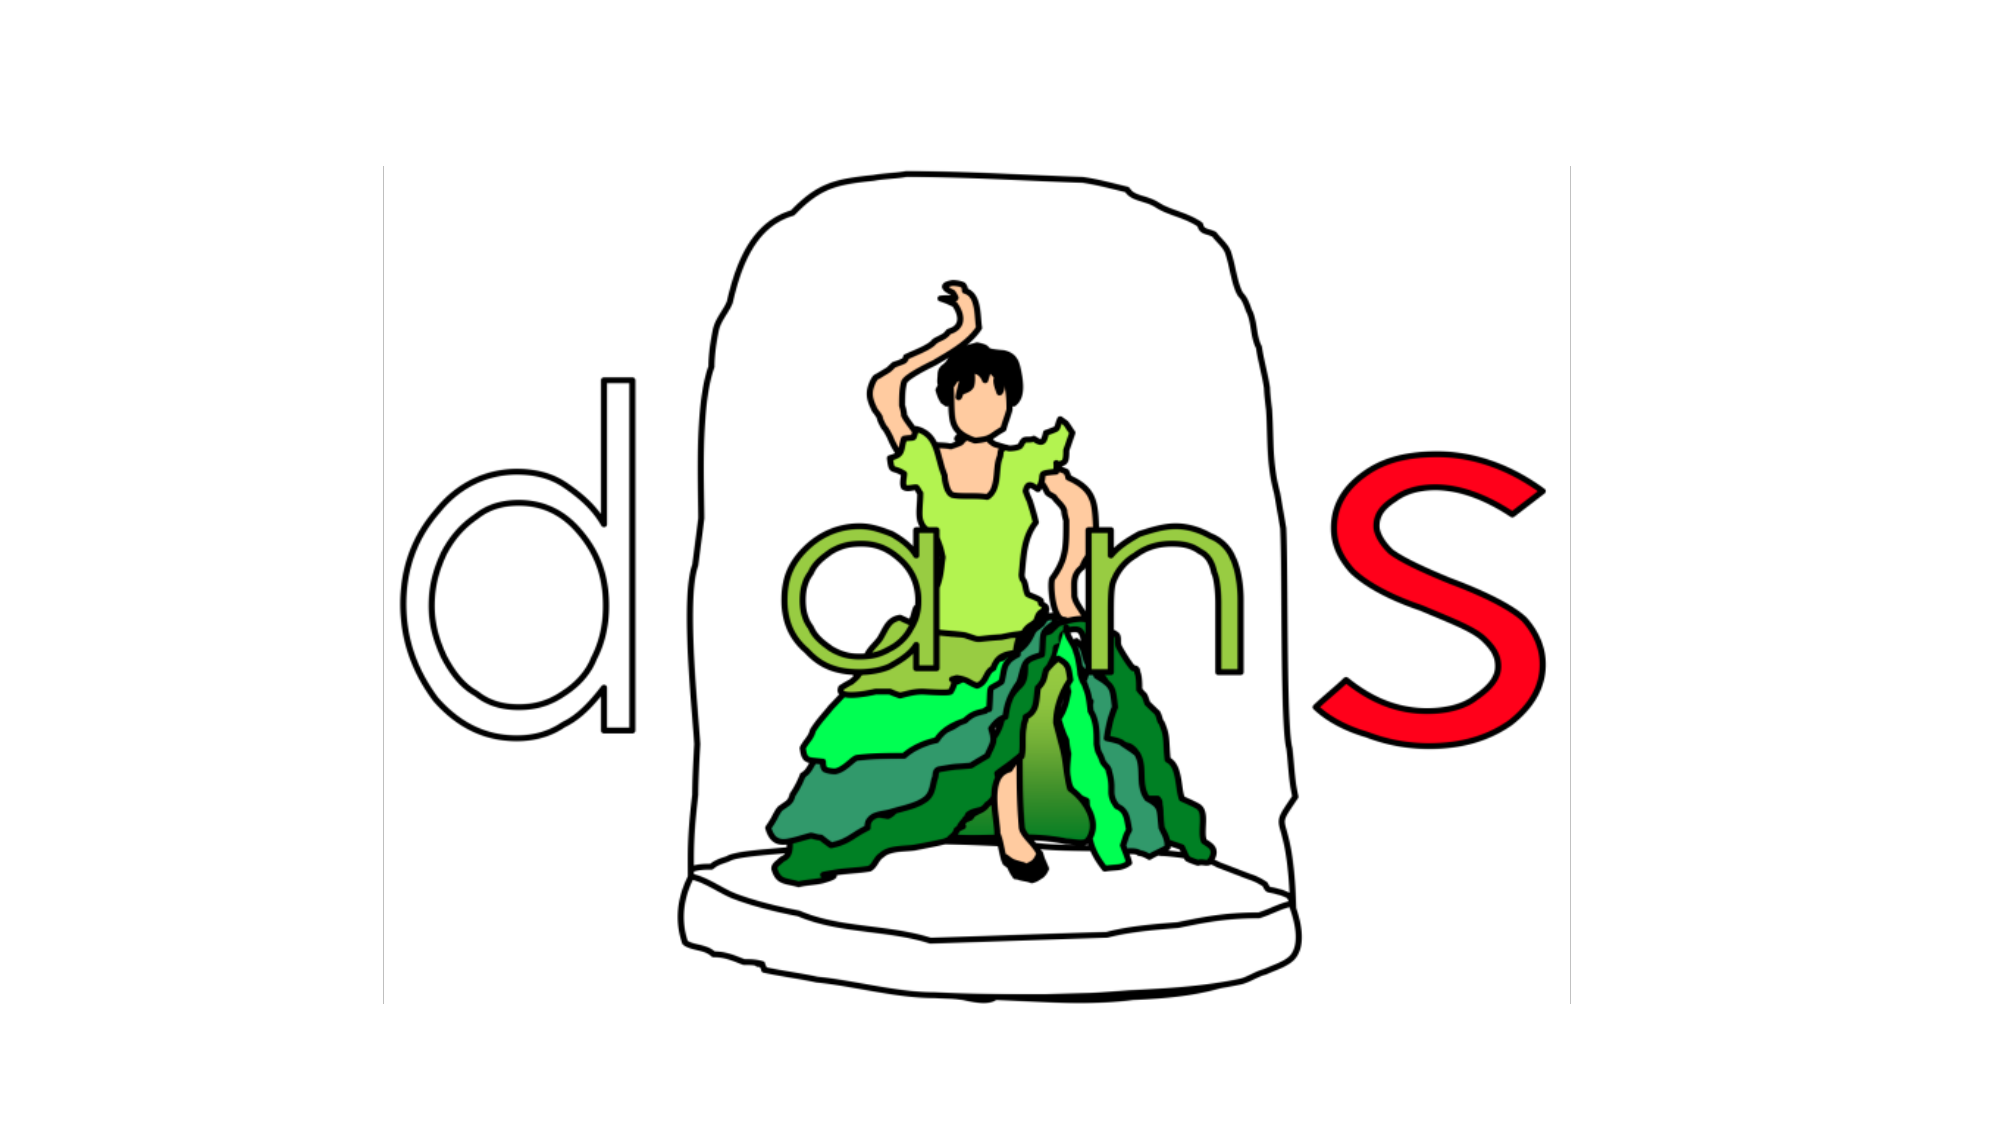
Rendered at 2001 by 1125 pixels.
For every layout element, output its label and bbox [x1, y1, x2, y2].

picture [372, 166, 1609, 1005]
